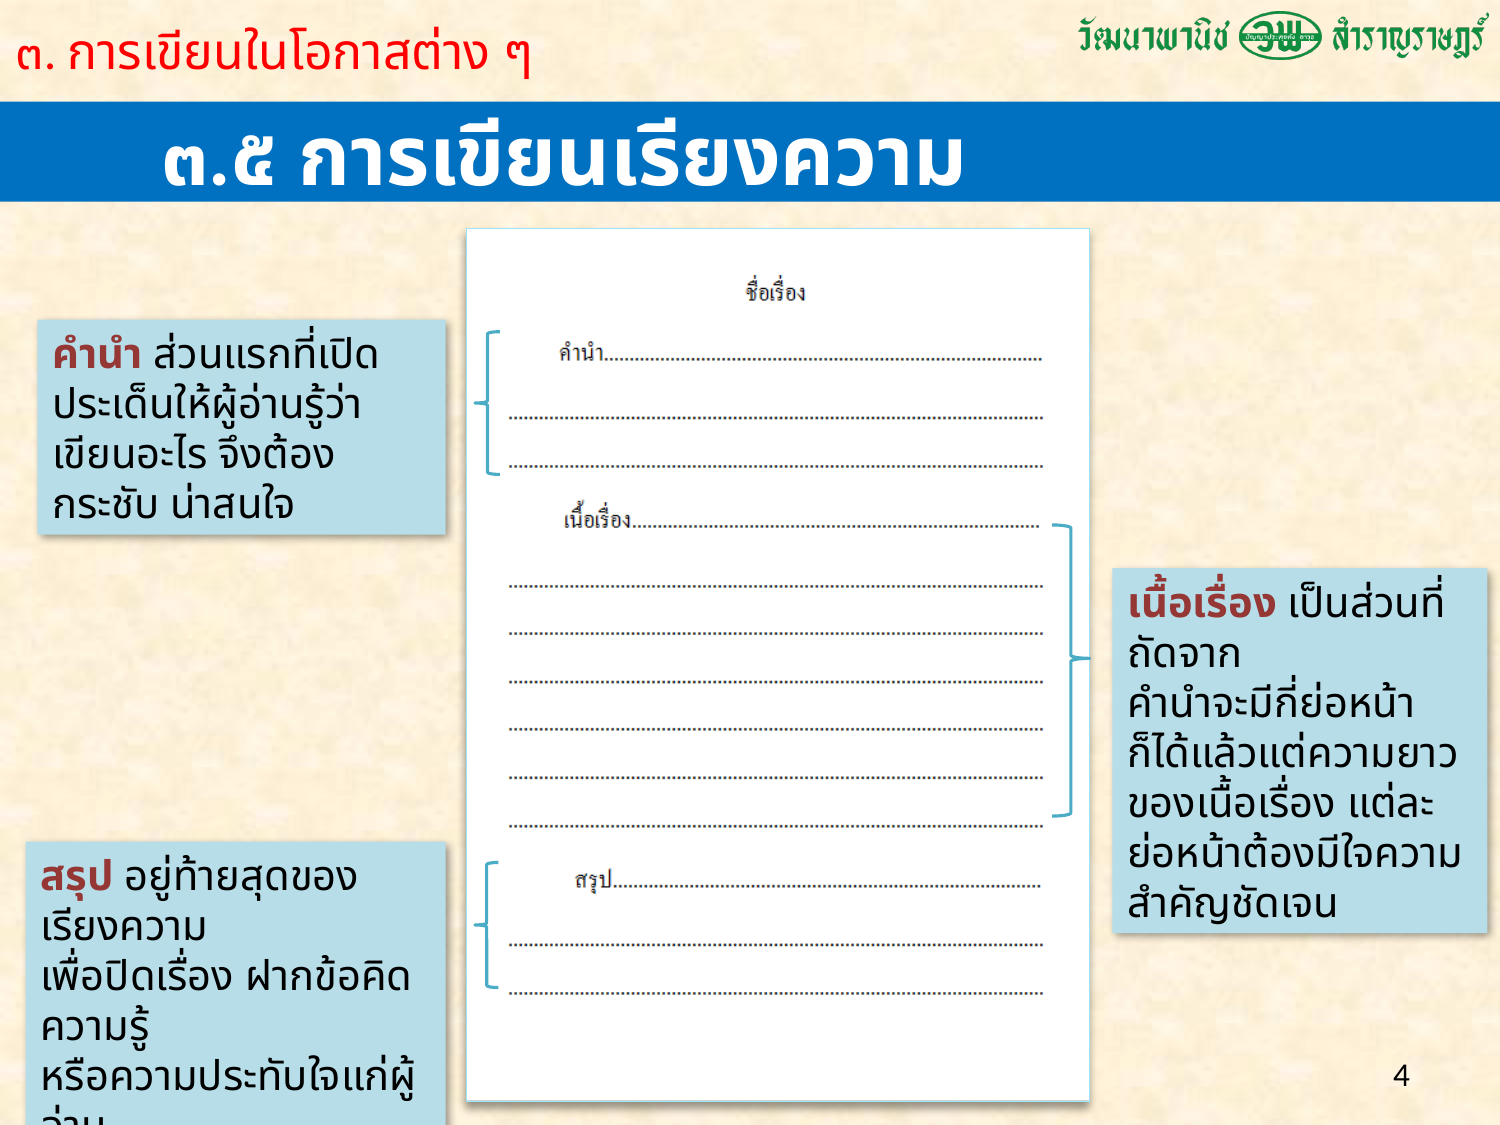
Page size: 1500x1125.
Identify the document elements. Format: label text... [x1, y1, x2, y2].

text_box คำนำ ส่วนแรกที่เปิดประเด็นให้ผู้อ่านรู้ว่าเขียนอะไร จึงต้องกระชับ น่าสนใจ [37, 319, 446, 535]
text_box เนื้อเรื่อง เป็นส่วนที่ถัดจาก คำนำจะมีกี่ย่อหน้าก็ได้แล้วแต่ความยาวของเนื้อเรื่อง แต่ละ ย่อหน้าต้องมีใจความสำคัญชัดเจน [1110, 566, 1490, 935]
text_box สรุป อยู่ท้ายสุดของเรียงความ เพื่อปิดเรื่อง ฝากข้อคิด ความรู้ หรือความประทับใจแก่ผู้อ่าน [25, 841, 446, 1125]
picture [0, 0, 1500, 100]
text_box ๓.๕ การเขียนเรียงความ [0, 100, 1500, 204]
slide_number 825 [1094, 1042, 1425, 1103]
text_box ๓. การเขียนในโอกาสต่าง ๆ [0, 11, 625, 87]
picture [0, 204, 1500, 1125]
